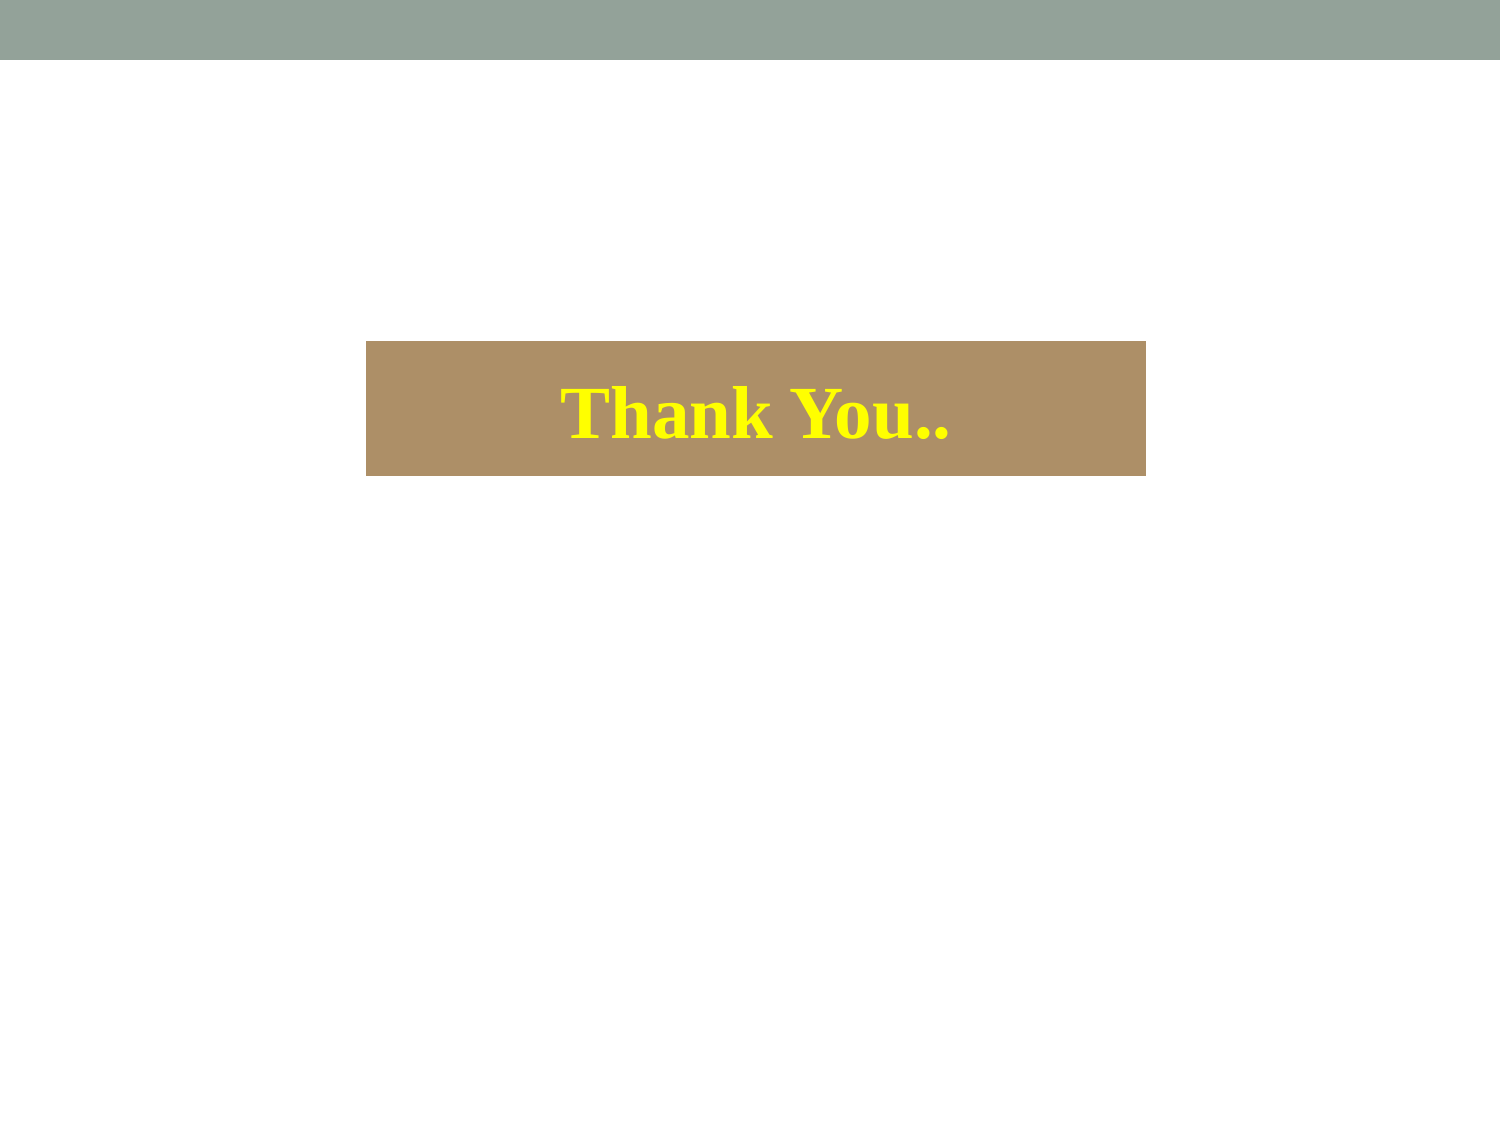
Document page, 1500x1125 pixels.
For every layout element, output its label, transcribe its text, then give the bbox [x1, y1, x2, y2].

text_box Thank You.. [359, 334, 1154, 483]
